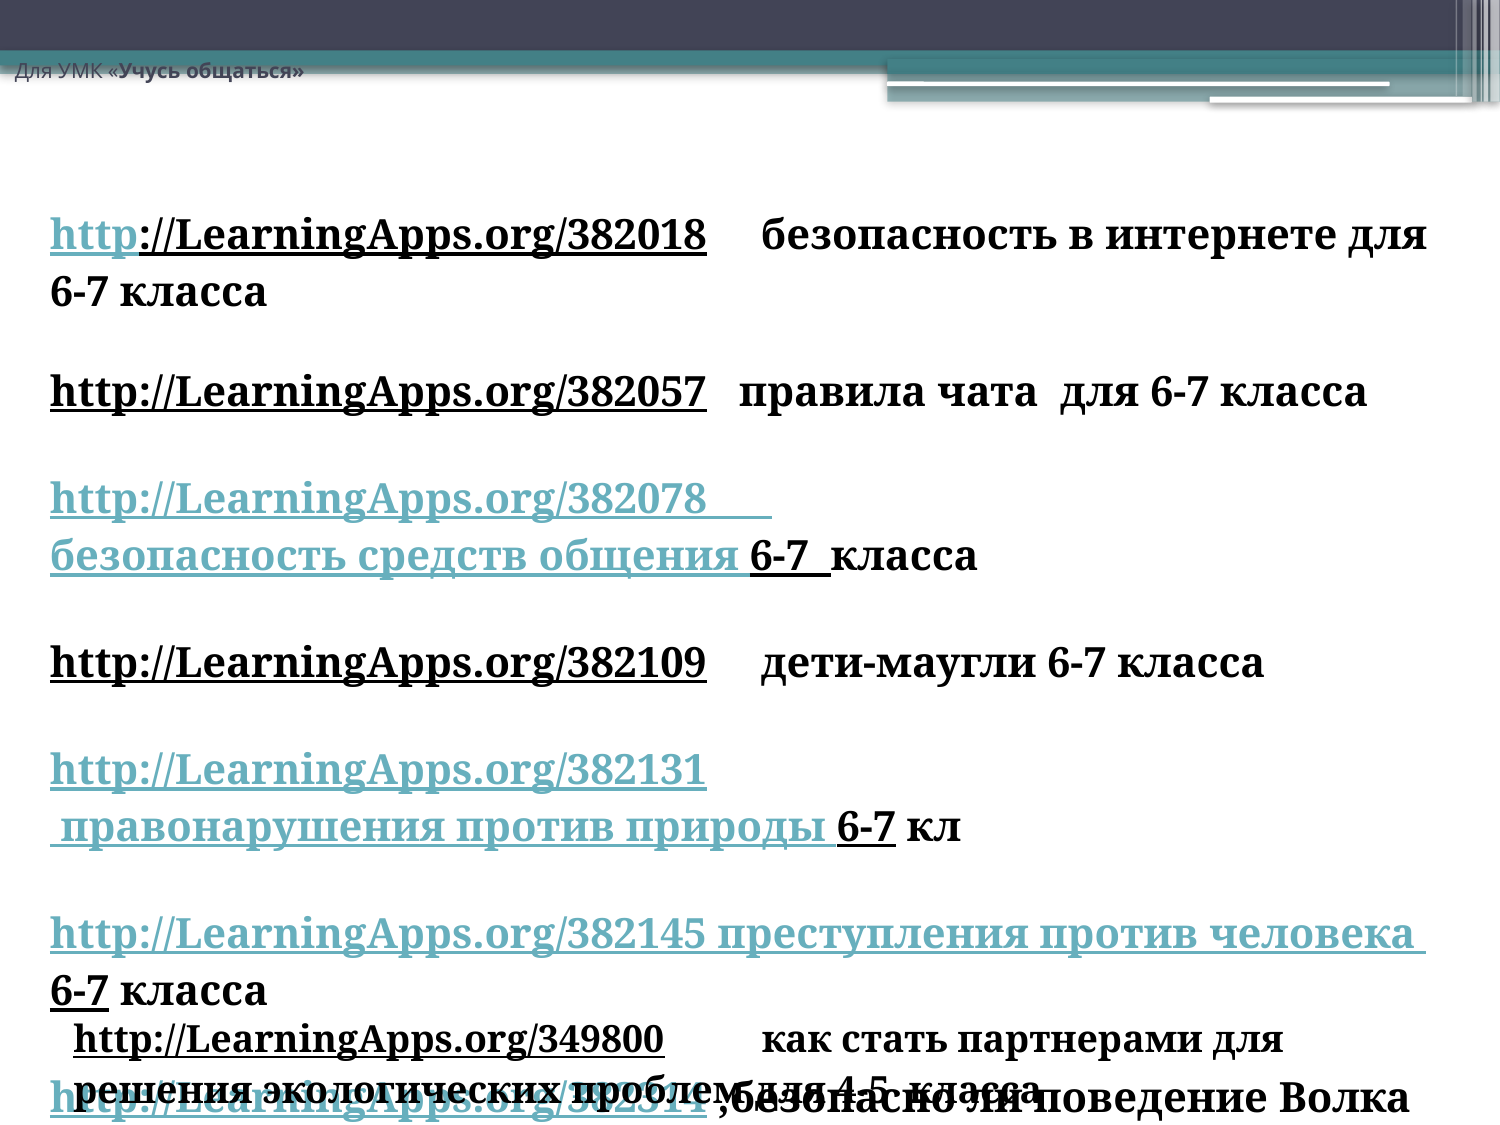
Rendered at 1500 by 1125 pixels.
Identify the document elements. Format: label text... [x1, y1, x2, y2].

text_box http://LearningApps.org/382018 безопасность в интернете для 6-7 класса http://LearningApps.org/382057 правила чата для 6-7 класса http://LearningApps.org/382078 безопасность средств общения 6-7 класса http://LearningApps.org/382109 дети-маугли 6-7 класса http://LearningApps.org/382131 правонарушения против природы 6-7 кл http://LearningApps.org/382145 преступления против человека 6-7 класса http://LearningApps.org/382314 ,безопасно ли поведение Волка для 6-7 кл http://LearningApps.org/382327 шанс стать человеком в стае (мультик) 6-7кл [35, 0, 1465, 1125]
text_box http://LearningApps.org/349800 как стать партнерами для решения экологических проблем для 4-5 класса [58, 1007, 1430, 1119]
title Для УМК «Учусь общаться» [0, 0, 1222, 141]
